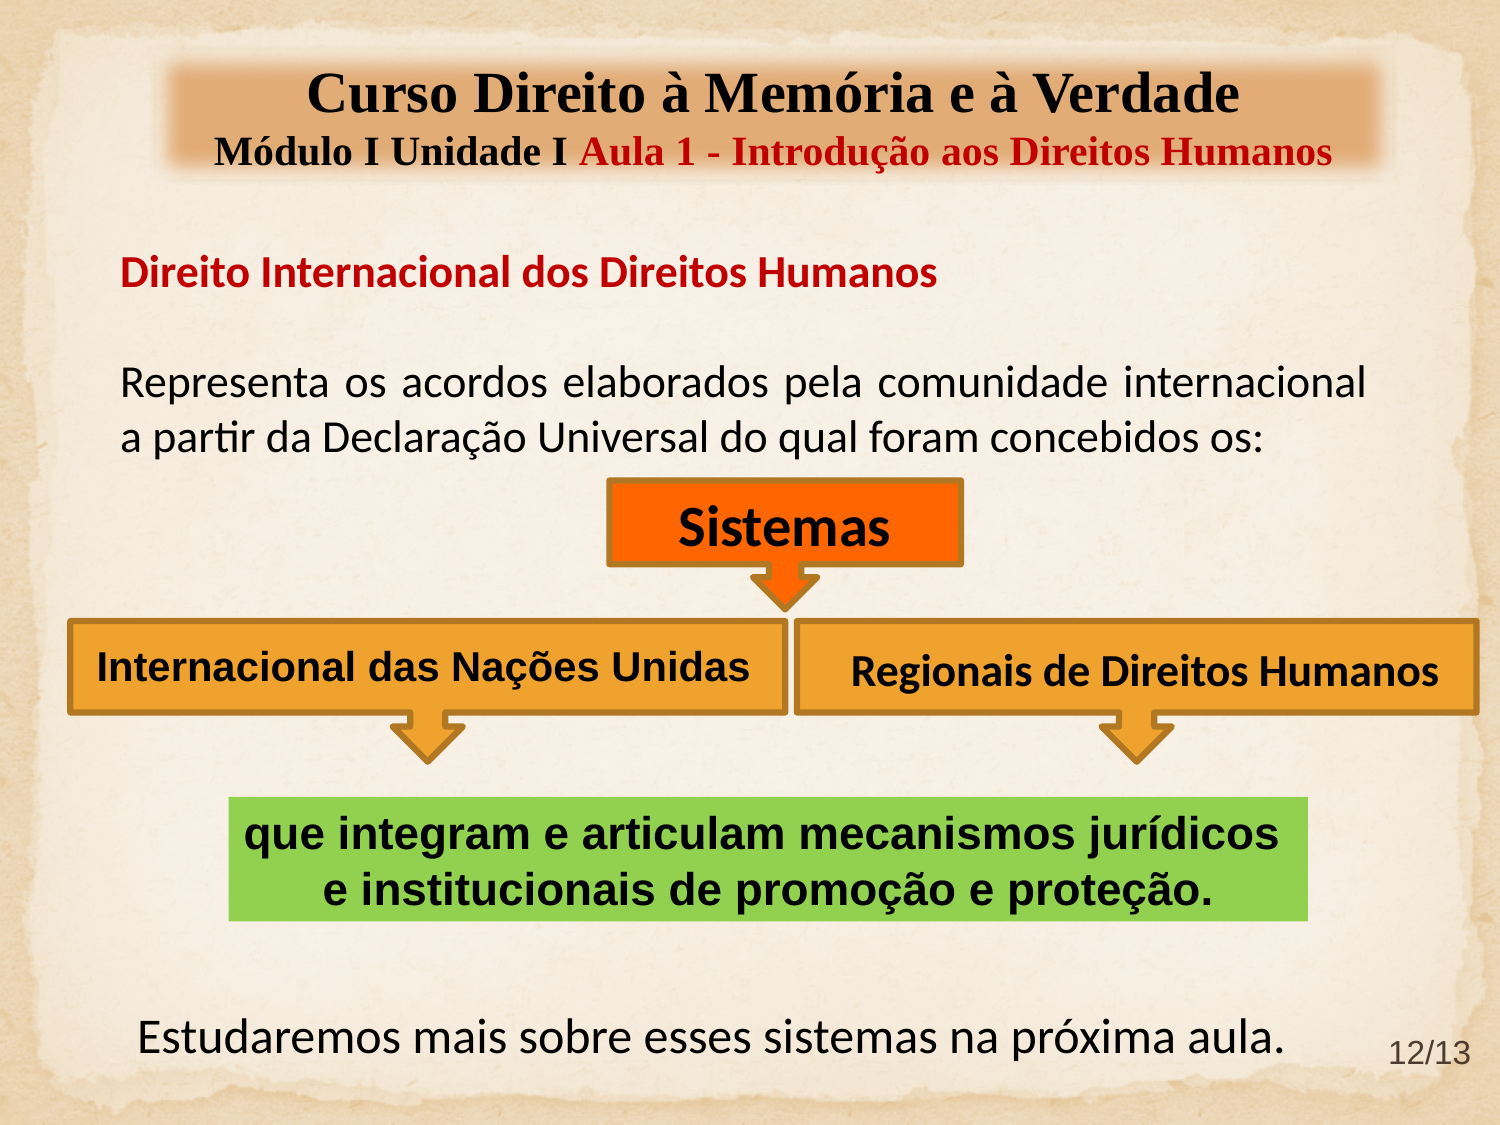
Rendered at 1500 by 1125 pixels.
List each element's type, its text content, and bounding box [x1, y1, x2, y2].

text_box [67, 617, 789, 765]
text_box que integram e articulam mecanismos jurídicos e institucionais de promoção e proteção. [228, 796, 1308, 922]
slide_number 12/13 [1379, 1014, 1480, 1089]
text_box Estudaremos mais sobre esses sistemas na próxima aula. [122, 996, 1302, 1071]
text_box Curso Direito à Memória e à Verdade Módulo I Unidade I Aula 1 - Introdução aos Direitos Humanos [182, 79, 1366, 152]
text_box Regionais de Direitos Humanos [836, 632, 1455, 703]
text_box Direito Internacional dos Direitos Humanos Representa os acordos elaborados pela comunidade internacional a partir da Declaração Universal do qual foram concebidos os: [105, 234, 1383, 469]
text_box [606, 477, 965, 613]
text_box Internacional das Nações Unidas [81, 632, 772, 698]
text_box [793, 617, 1480, 765]
text_box Sistemas [656, 480, 914, 566]
